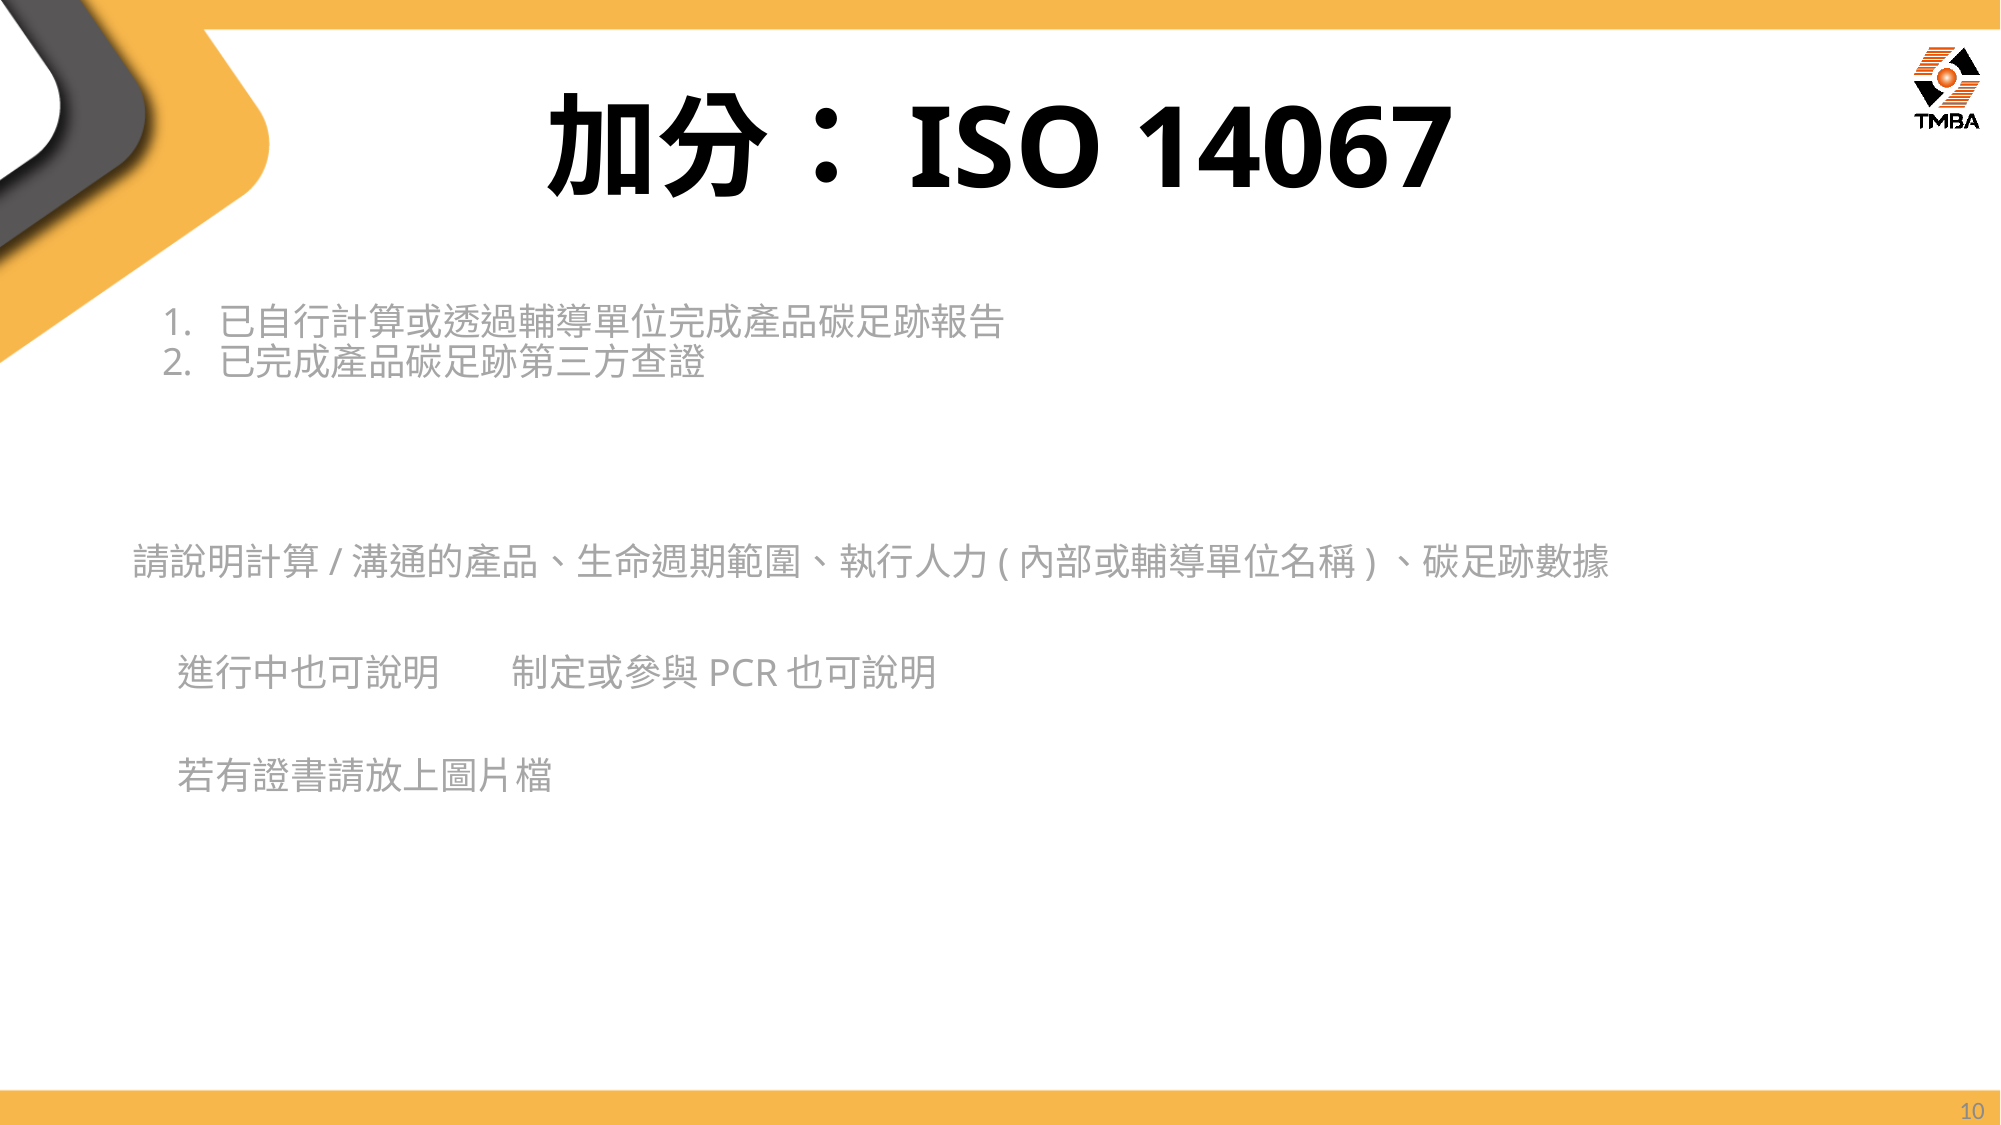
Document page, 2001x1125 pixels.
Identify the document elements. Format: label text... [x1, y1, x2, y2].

text_box 已自行計算或透過輔導單位完成產品碳足跡報告 已完成產品碳足跡第三方查證 [147, 297, 1449, 390]
text_box 若有證書請放上圖片檔 [163, 747, 807, 805]
text_box 10 [1549, 1080, 2000, 1125]
picture [0, 0, 2001, 1125]
text_box 加分：ISO 14067 [0, 0, 2000, 218]
text_box 進行中也可說明 [163, 643, 496, 702]
text_box 制定或參與PCR也可說明 [496, 643, 1141, 702]
text_box 請說明計算/溝通的產品、生命週期範圍、執行人力(內部或輔導單位名稱)、碳足跡數據 [117, 532, 1969, 591]
